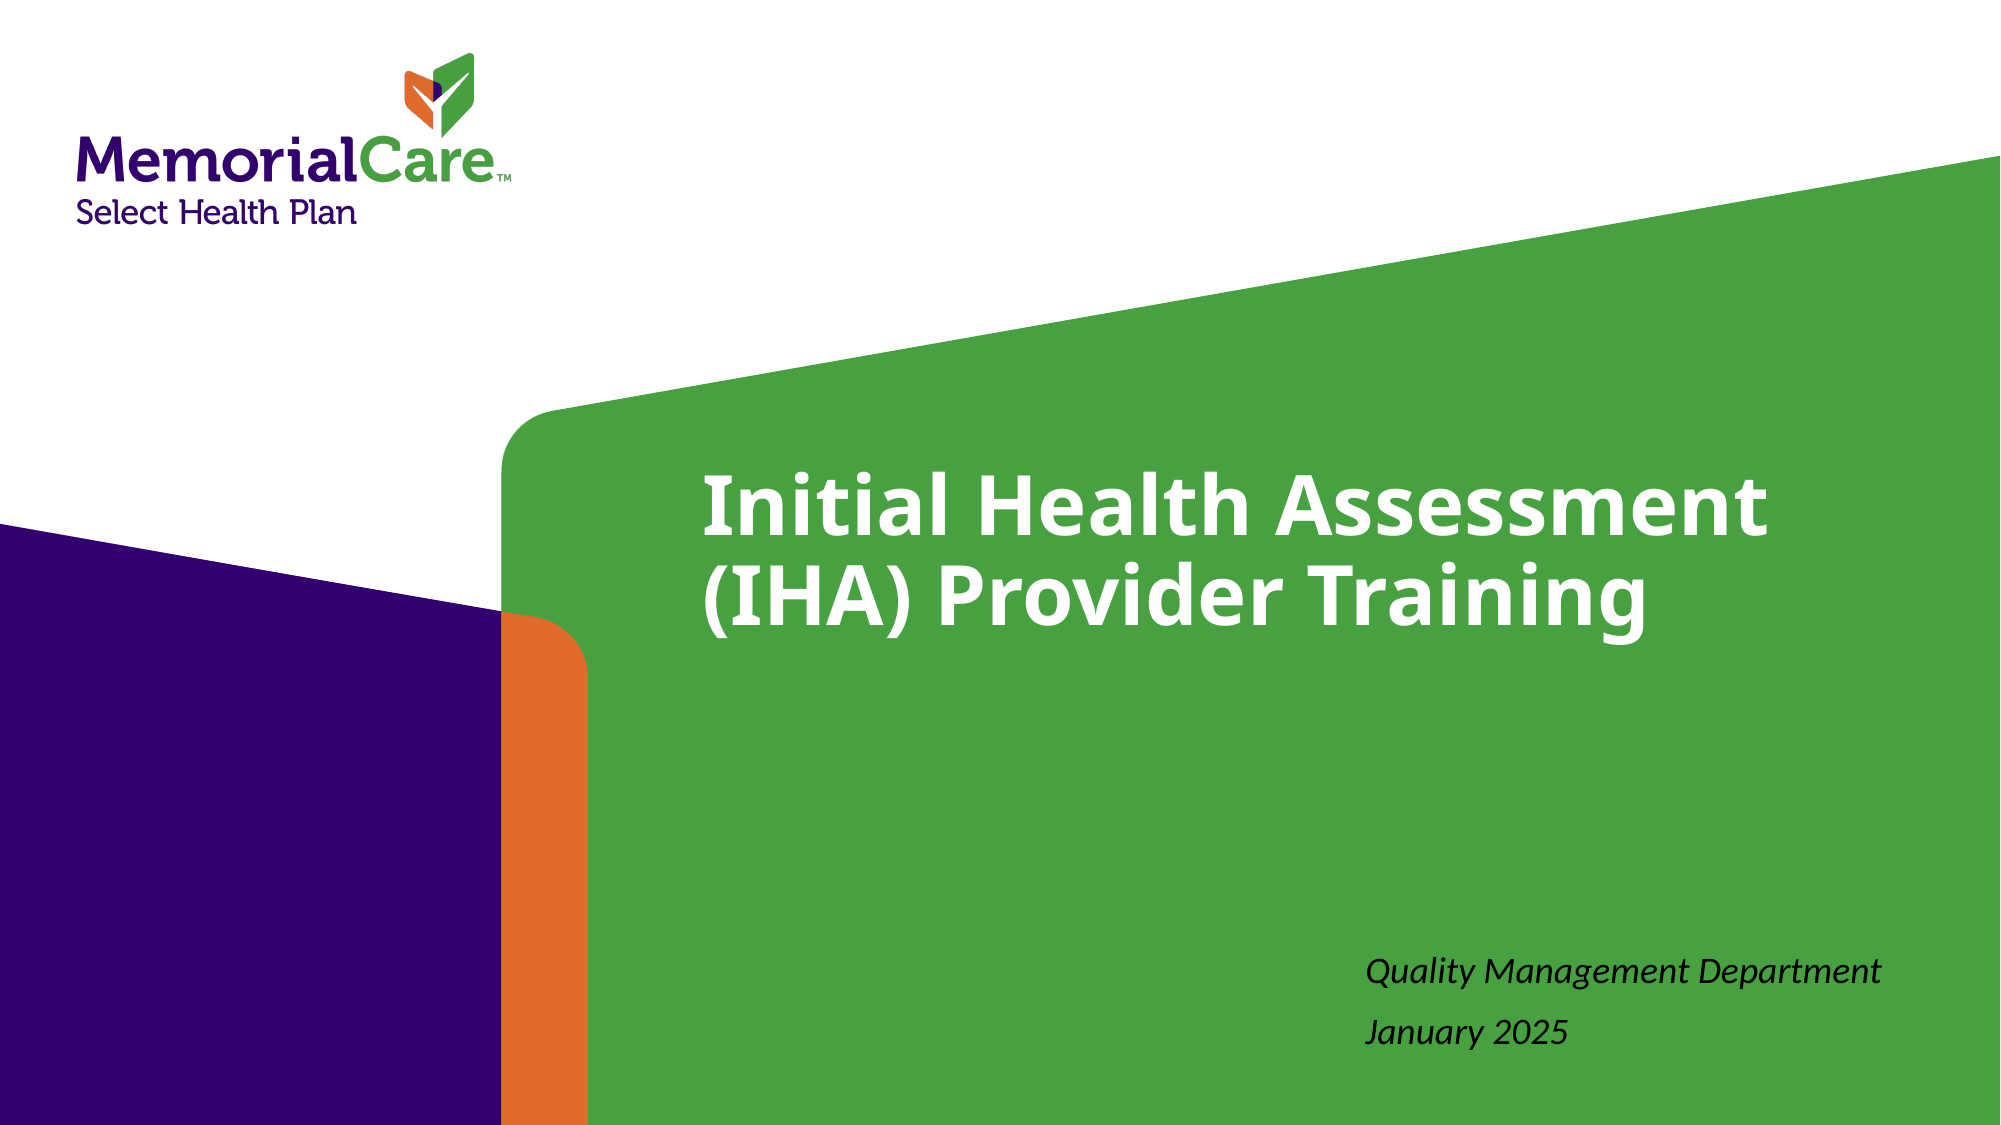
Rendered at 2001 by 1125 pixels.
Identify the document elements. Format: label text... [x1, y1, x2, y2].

list Quality Management Department January 2025 [1365, 926, 1963, 1053]
picture [0, 0, 2001, 1125]
title Initial Health Assessment (IHA) Provider Training [702, 463, 1881, 923]
